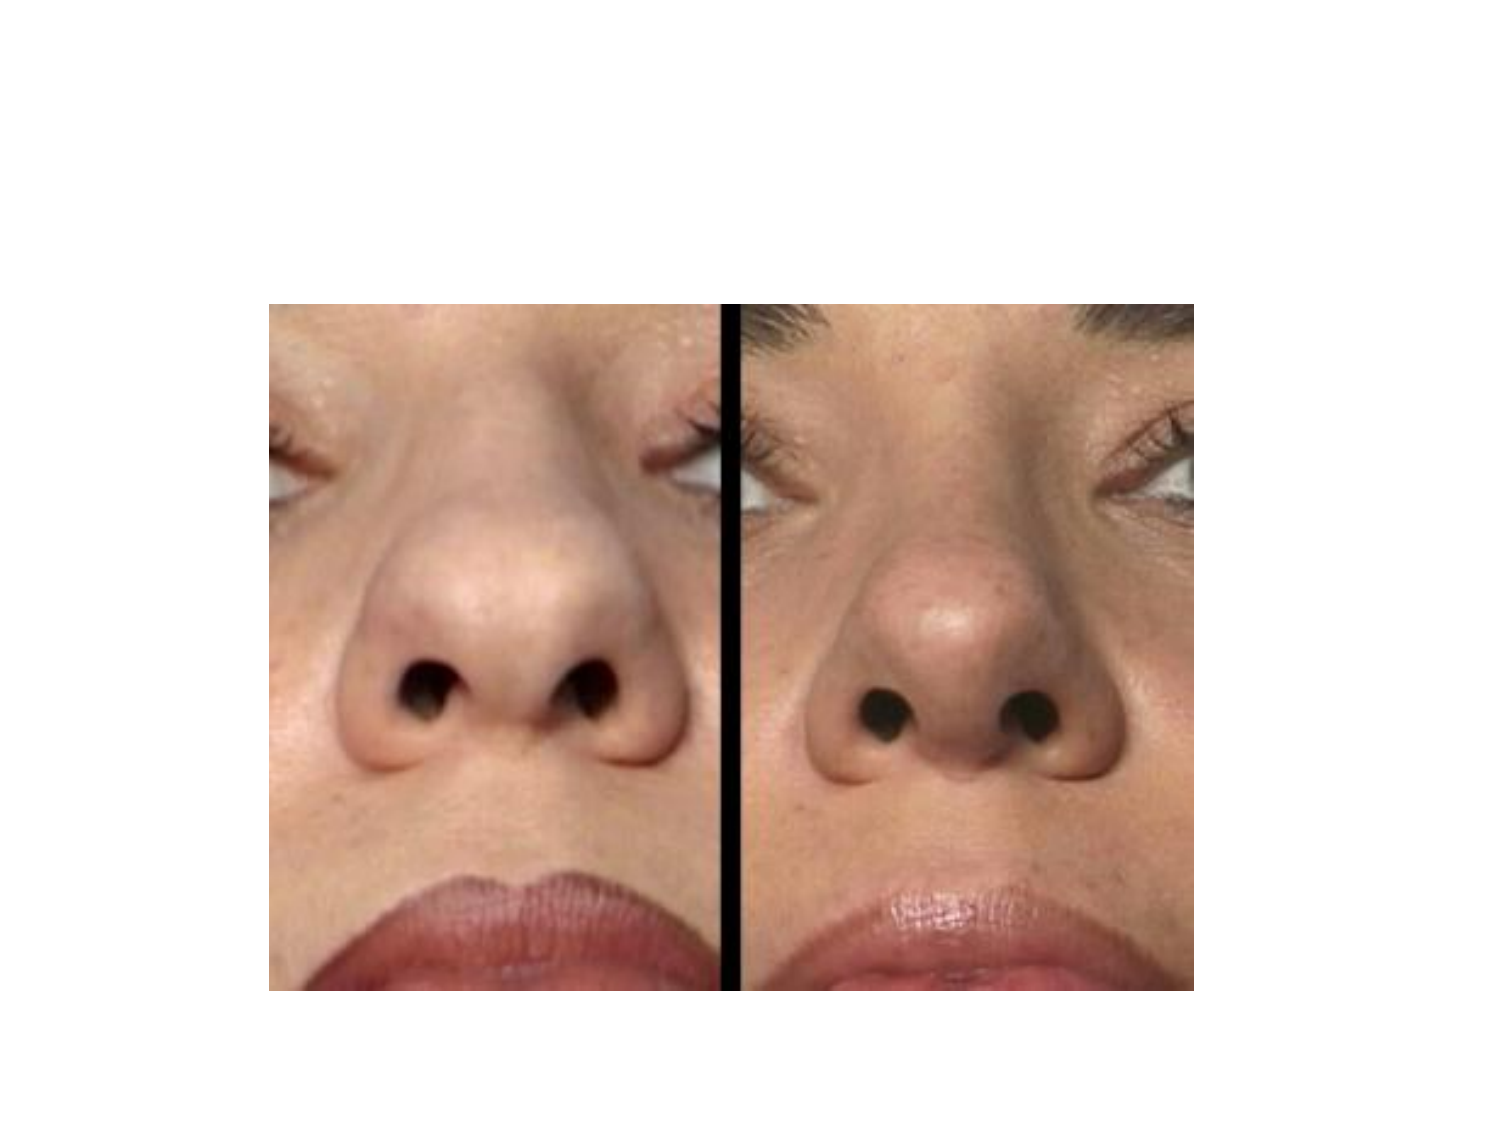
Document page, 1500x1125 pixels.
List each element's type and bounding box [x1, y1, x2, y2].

list [269, 304, 1194, 991]
